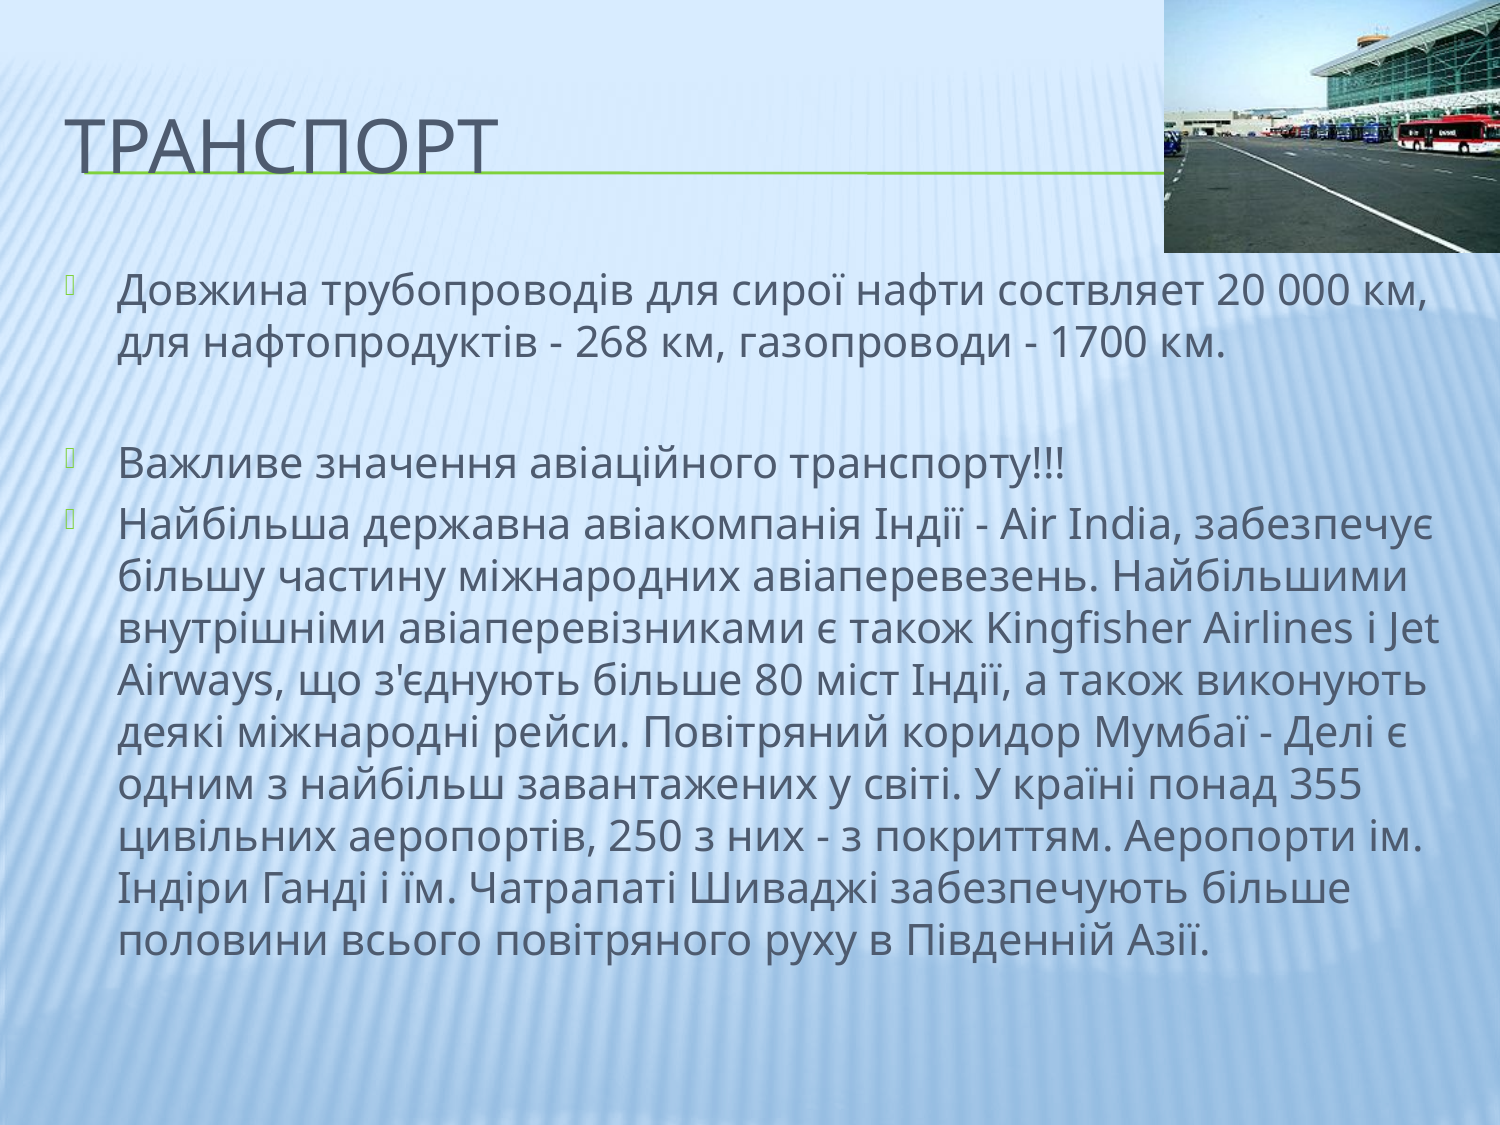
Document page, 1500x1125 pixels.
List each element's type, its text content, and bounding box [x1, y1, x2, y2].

list Довжина трубопроводів для сирої нафти соствляет 20 000 км, для нафтопродуктів - 268 км, газопроводи - 1700 км. Важливе значення авіаційного транспорту!!! Найбільша державна авіакомпанія Індії - Air India, забезпечує більшу частину міжнародних авіаперевезень. Найбільшими внутрішніми авіаперевізниками є також Kingfisher Airlines і Jet Airways, що з'єднують більше 80 міст Індії, а також виконують деякі міжнародні рейси. Повітряний коридор Мумбаї - Делі є одним з найбільш завантажених у світі. У країні понад 355 цивільних аеропортів, 250 з них - з покриттям. Аеропорти ім. Індіри Ганді і їм. Чатрапаті Шиваджі забезпечують більше половини всього повітряного руху в Південній Азії. [50, 254, 1475, 998]
title Транспорт [50, 75, 1158, 213]
picture [1164, 0, 1500, 253]
